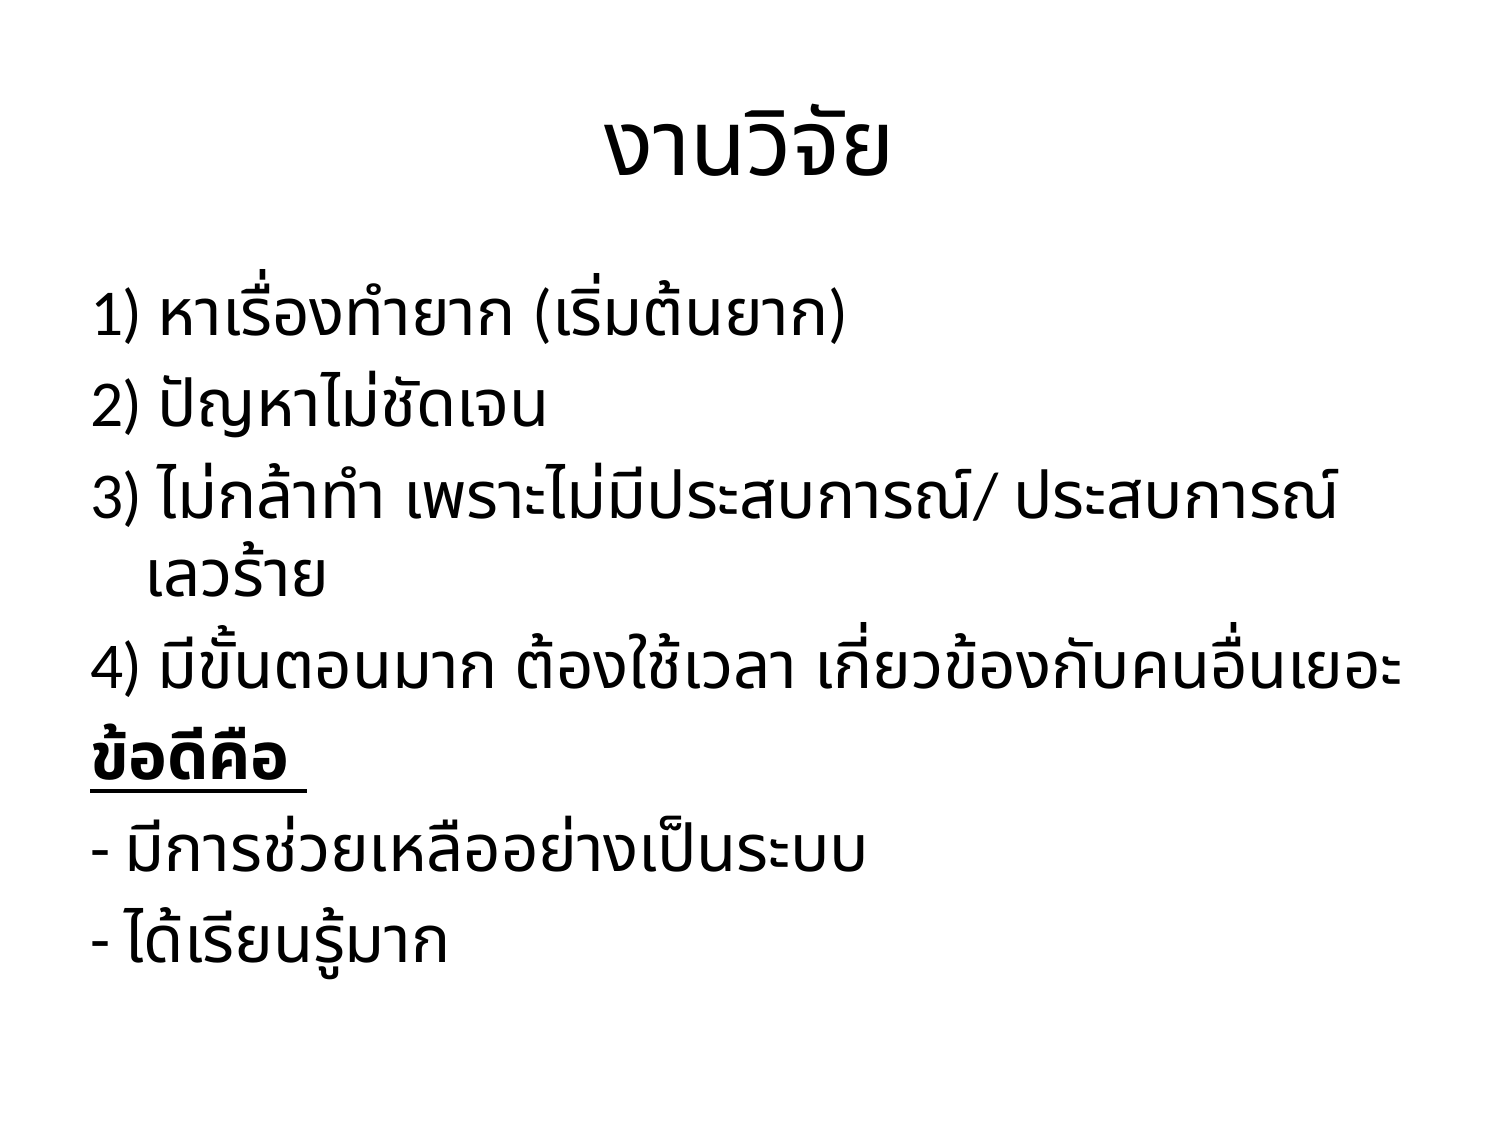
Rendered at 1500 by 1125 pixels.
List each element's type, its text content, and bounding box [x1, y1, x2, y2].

title งานวิจัย [75, 45, 1425, 233]
list 1) หาเรื่องทำยาก (เริ่มต้นยาก) 2) ปัญหาไม่ชัดเจน 3) ไม่กล้าทำ เพราะไม่มีประสบการณ์/ ประสบการณ์เลวร้าย 4) มีขั้นตอนมาก ต้องใช้เวลา เกี่ยวข้องกับคนอื่นเยอะ ข้อดีคือ - มีการช่วยเหลืออย่างเป็นระบบ - ได้เรียนรู้มาก [75, 262, 1425, 1005]
